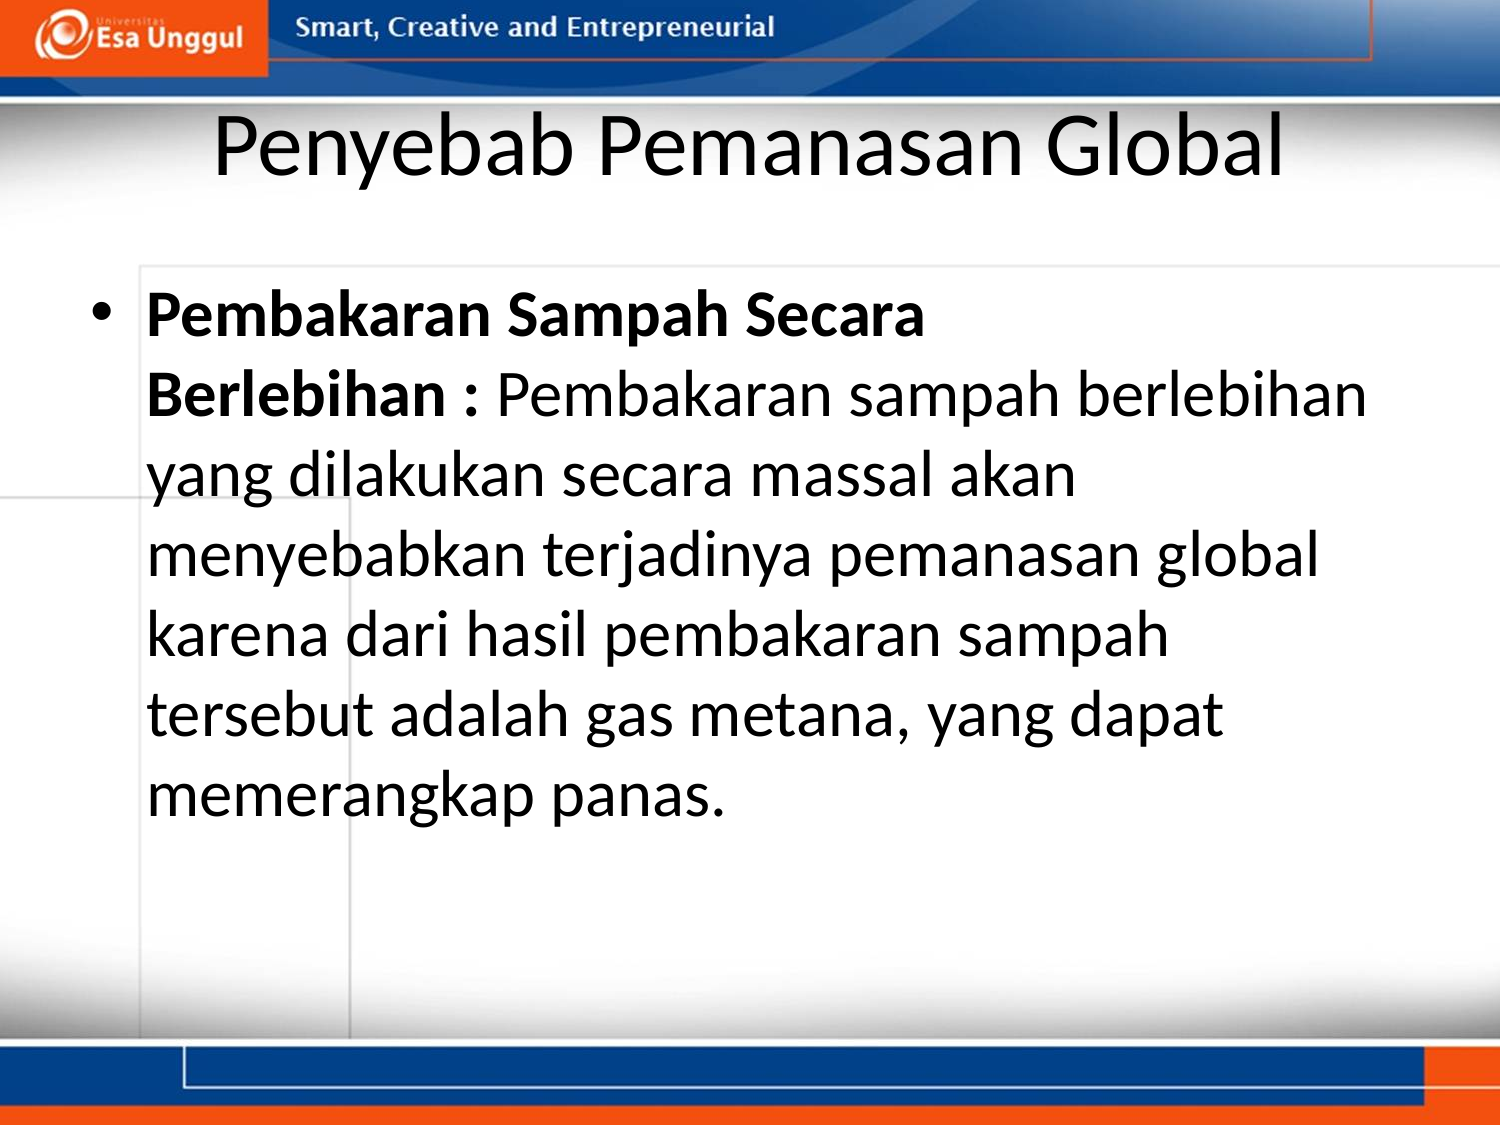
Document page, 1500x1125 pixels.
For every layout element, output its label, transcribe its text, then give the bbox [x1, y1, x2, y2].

picture [0, 0, 1500, 1125]
list Pembakaran Sampah Secara Berlebihan : Pembakaran sampah berlebihan yang dilakukan secara massal akan menyebabkan terjadinya pemanasan global karena dari hasil pembakaran sampah tersebut adalah gas metana, yang dapat memerangkap panas. [74, 262, 1426, 1006]
title Penyebab Pemanasan Global [74, 44, 1426, 233]
